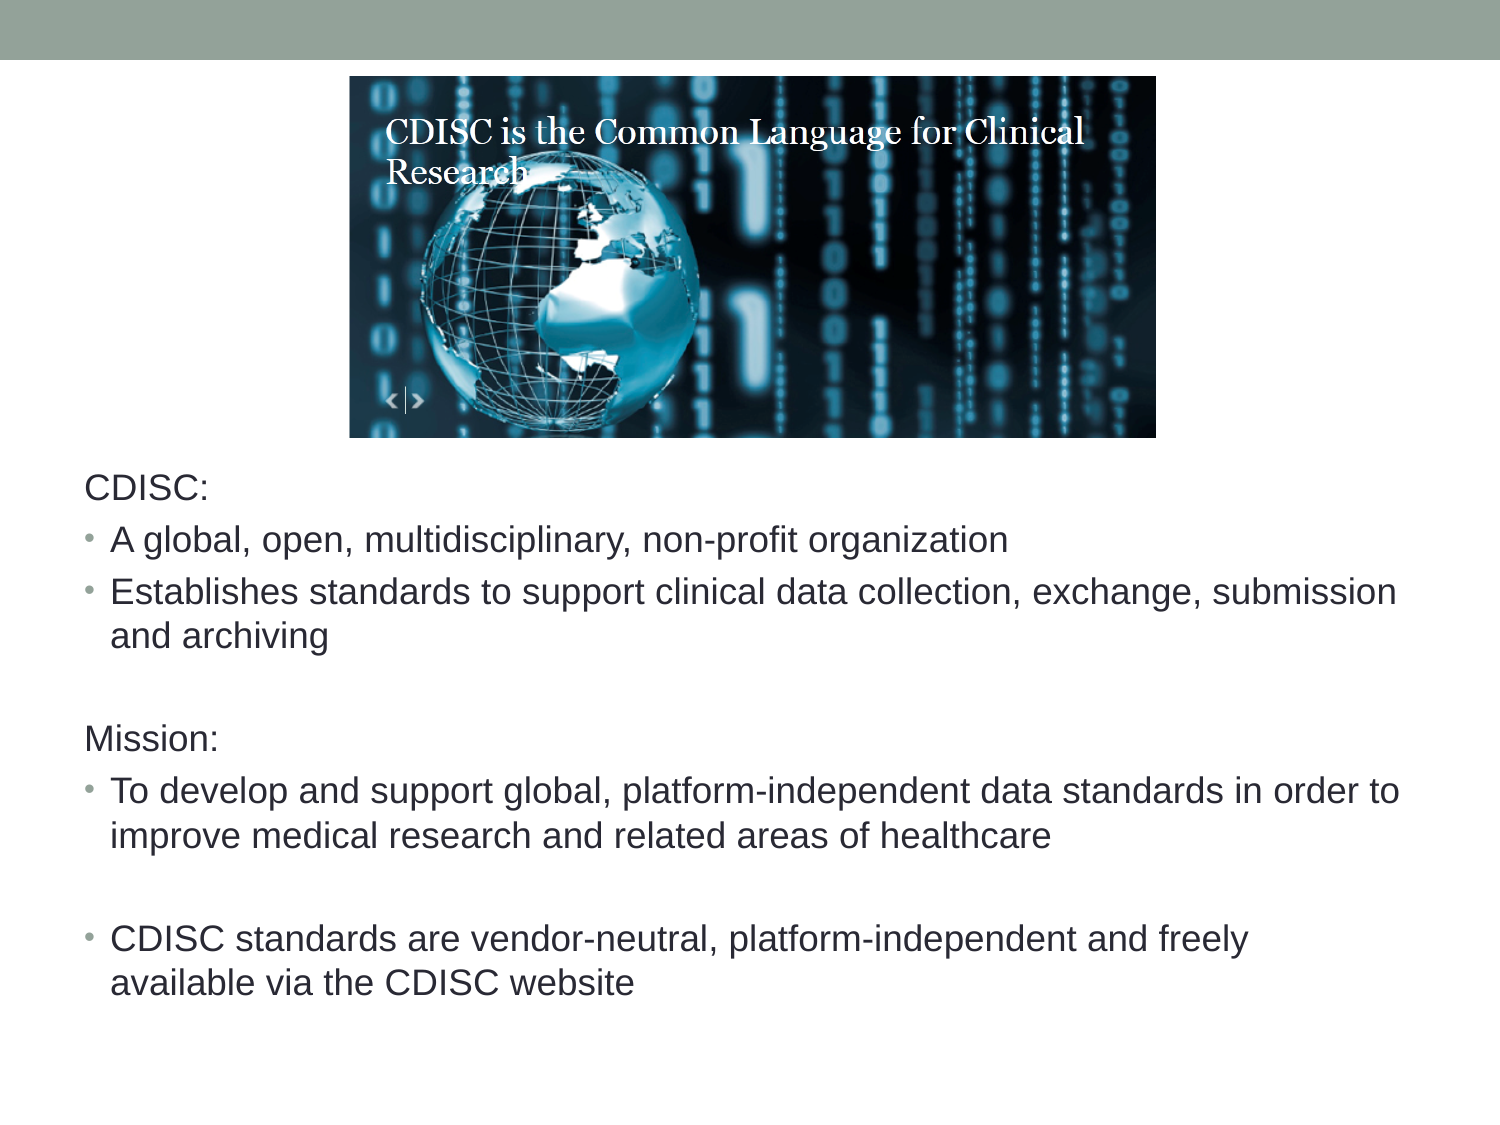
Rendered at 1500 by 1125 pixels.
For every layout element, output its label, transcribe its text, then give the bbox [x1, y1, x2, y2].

list CDISC: A global, open, multidisciplinary, non-profit organization Establishes standards to support clinical data collection, exchange, submission and archiving Mission: To develop and support global, platform-independent data standards in order to improve medical research and related areas of healthcare CDISC standards are vendor-neutral, platform-independent and freely available via the CDISC website [69, 456, 1420, 1017]
title [63, 42, 1414, 231]
picture [336, 66, 1163, 445]
